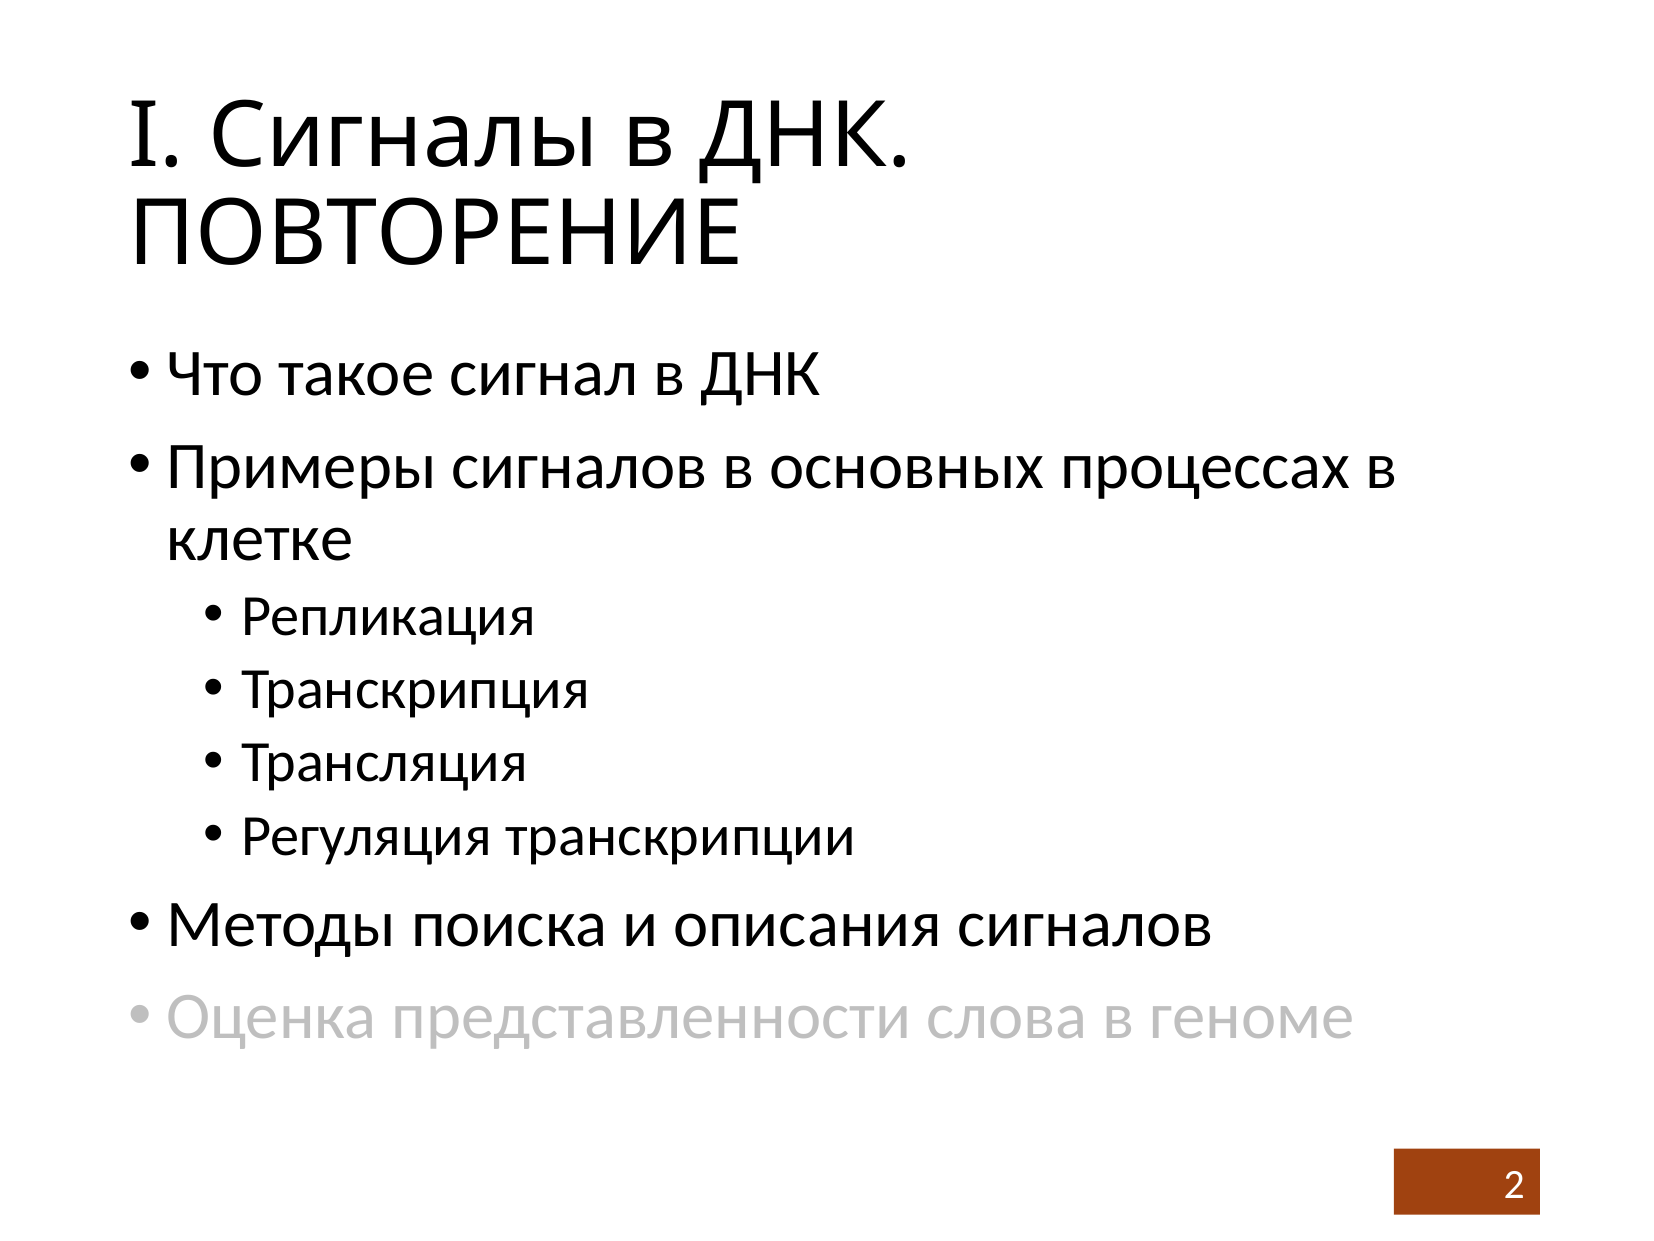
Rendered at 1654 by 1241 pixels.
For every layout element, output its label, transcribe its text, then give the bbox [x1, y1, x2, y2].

title I. Сигналы в ДНК. ПОВТОРЕНИЕ [113, 66, 1540, 306]
list Что такое сигнал в ДНК Примеры сигналов в основных процессах в клетке Репликация Транскрипция Трансляция Регуляция транскрипции Методы поиска и описания сигналов Оценка представленности слова в геноме [113, 330, 1540, 1117]
slide_number 2 [1393, 1148, 1540, 1215]
